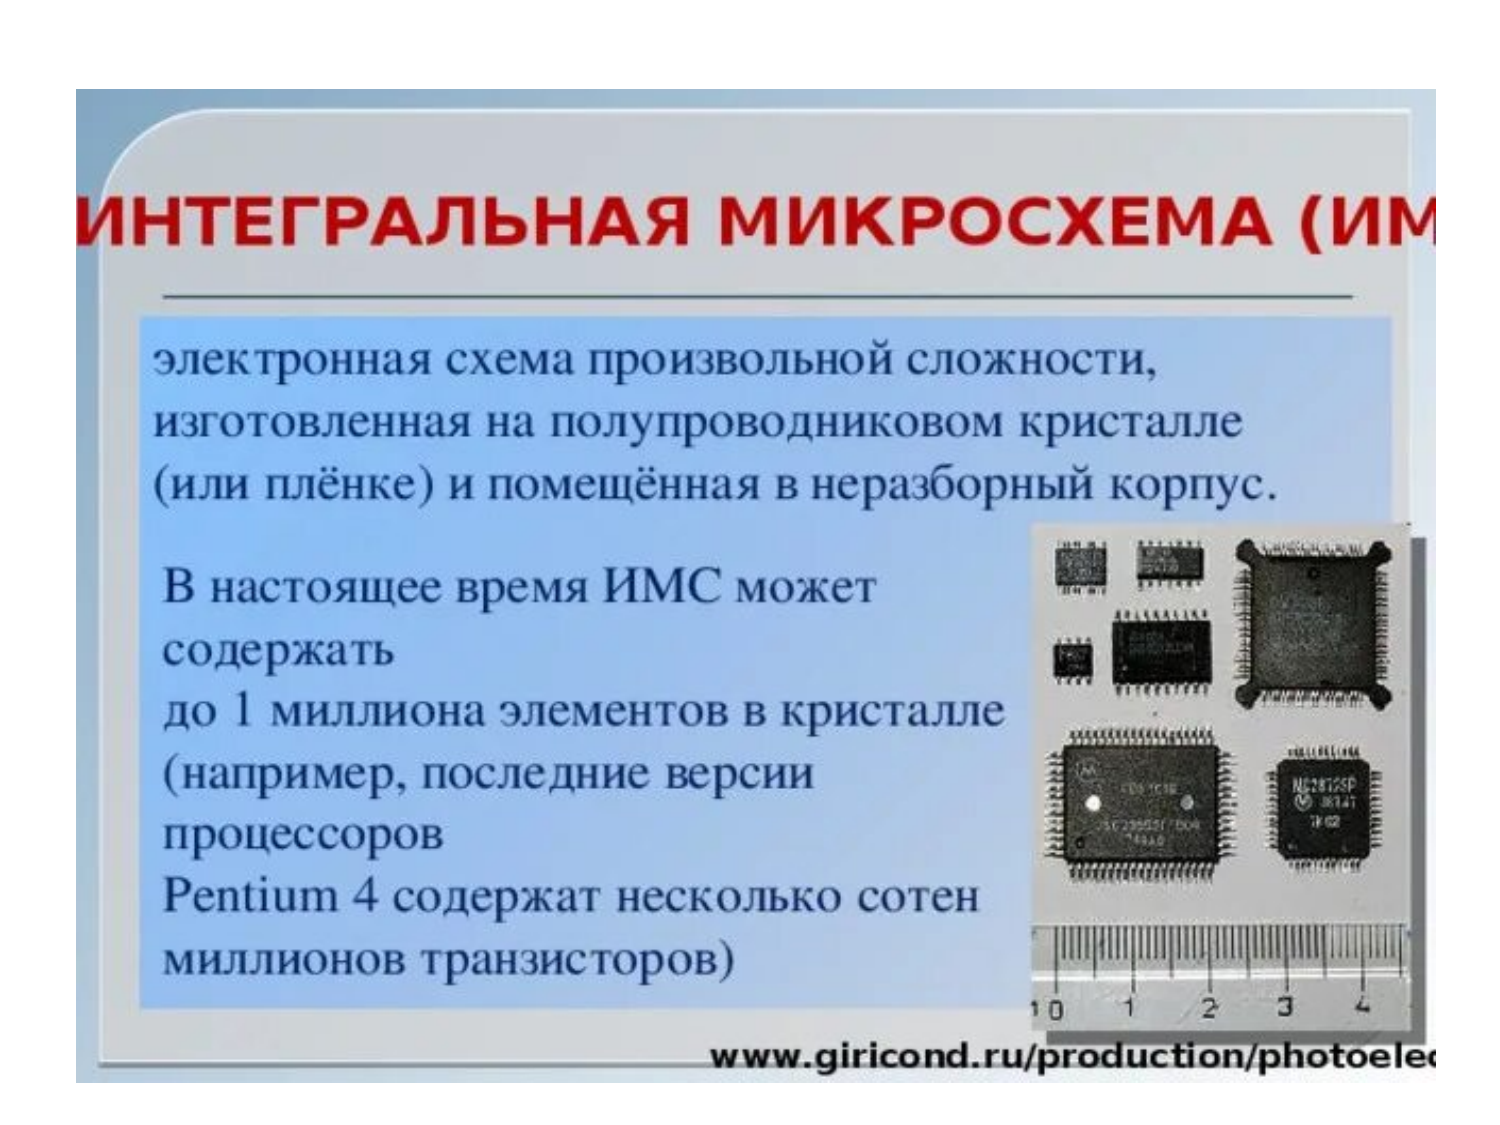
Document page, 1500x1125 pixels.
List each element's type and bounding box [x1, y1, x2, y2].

picture [76, 89, 1436, 1083]
